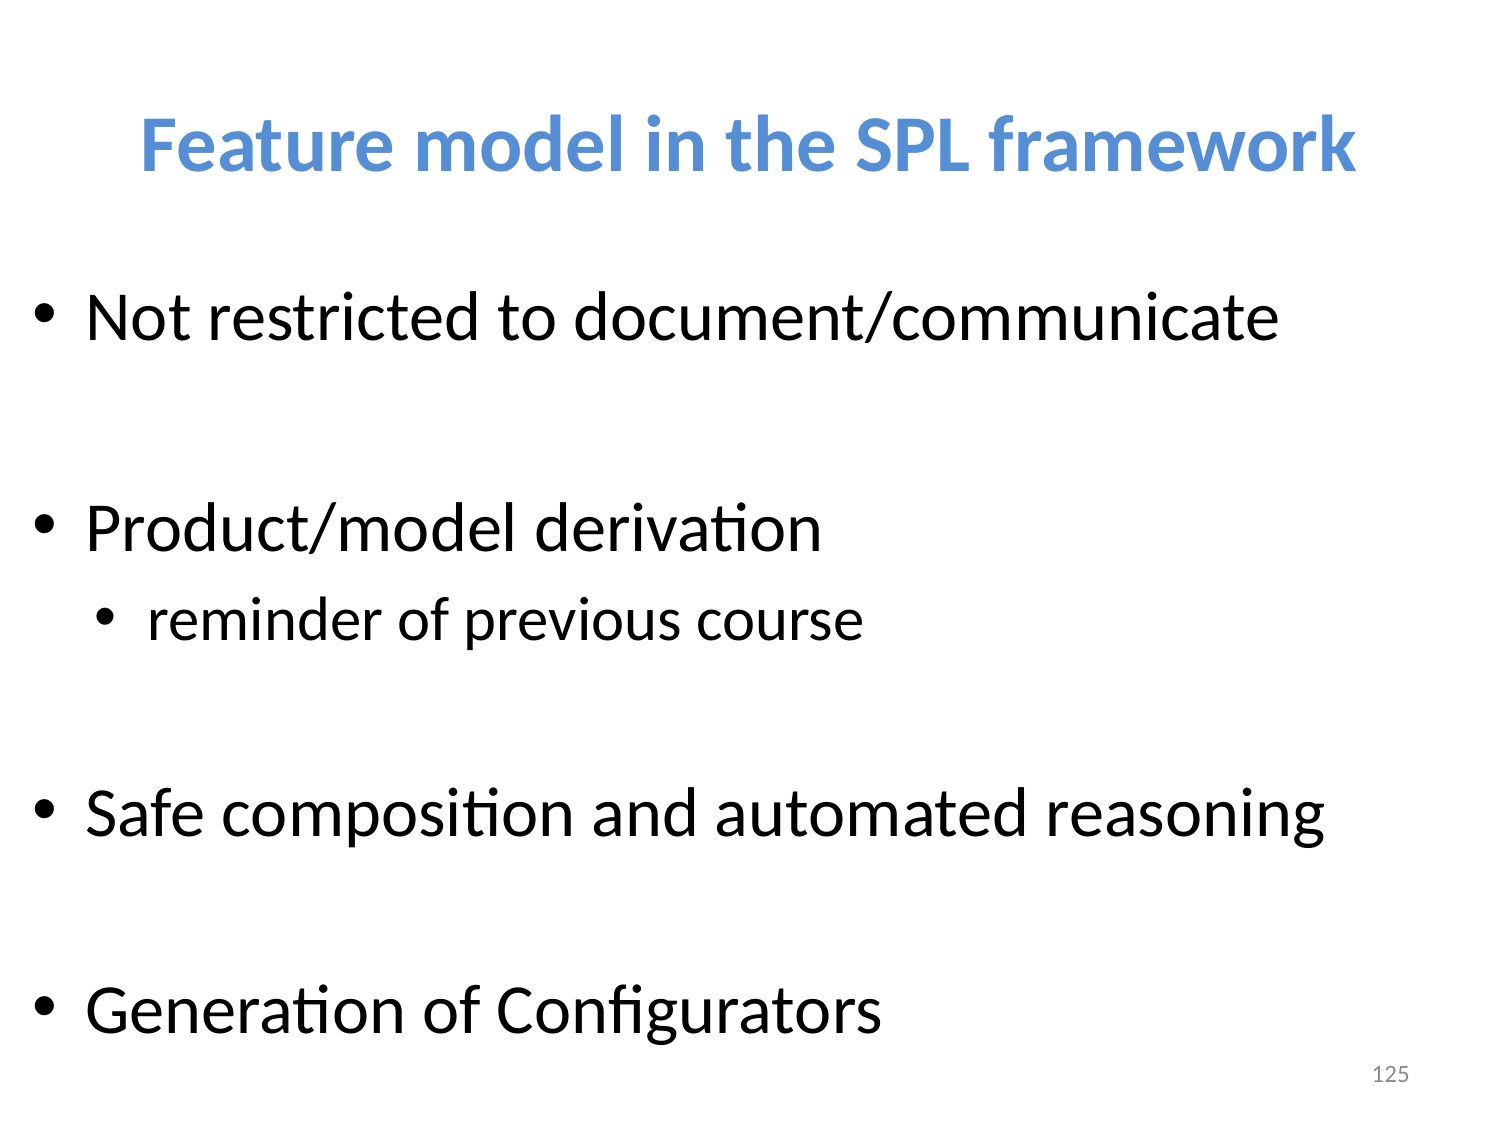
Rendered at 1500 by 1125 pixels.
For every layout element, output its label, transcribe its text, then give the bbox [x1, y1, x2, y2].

list Not restricted to document/communicate Product/model derivation reminder of previous course Safe composition and automated reasoning Generation of Configurators [17, 262, 1500, 1059]
title Feature model in the SPL framework [75, 45, 1425, 233]
slide_number 125 [1074, 1042, 1425, 1103]
